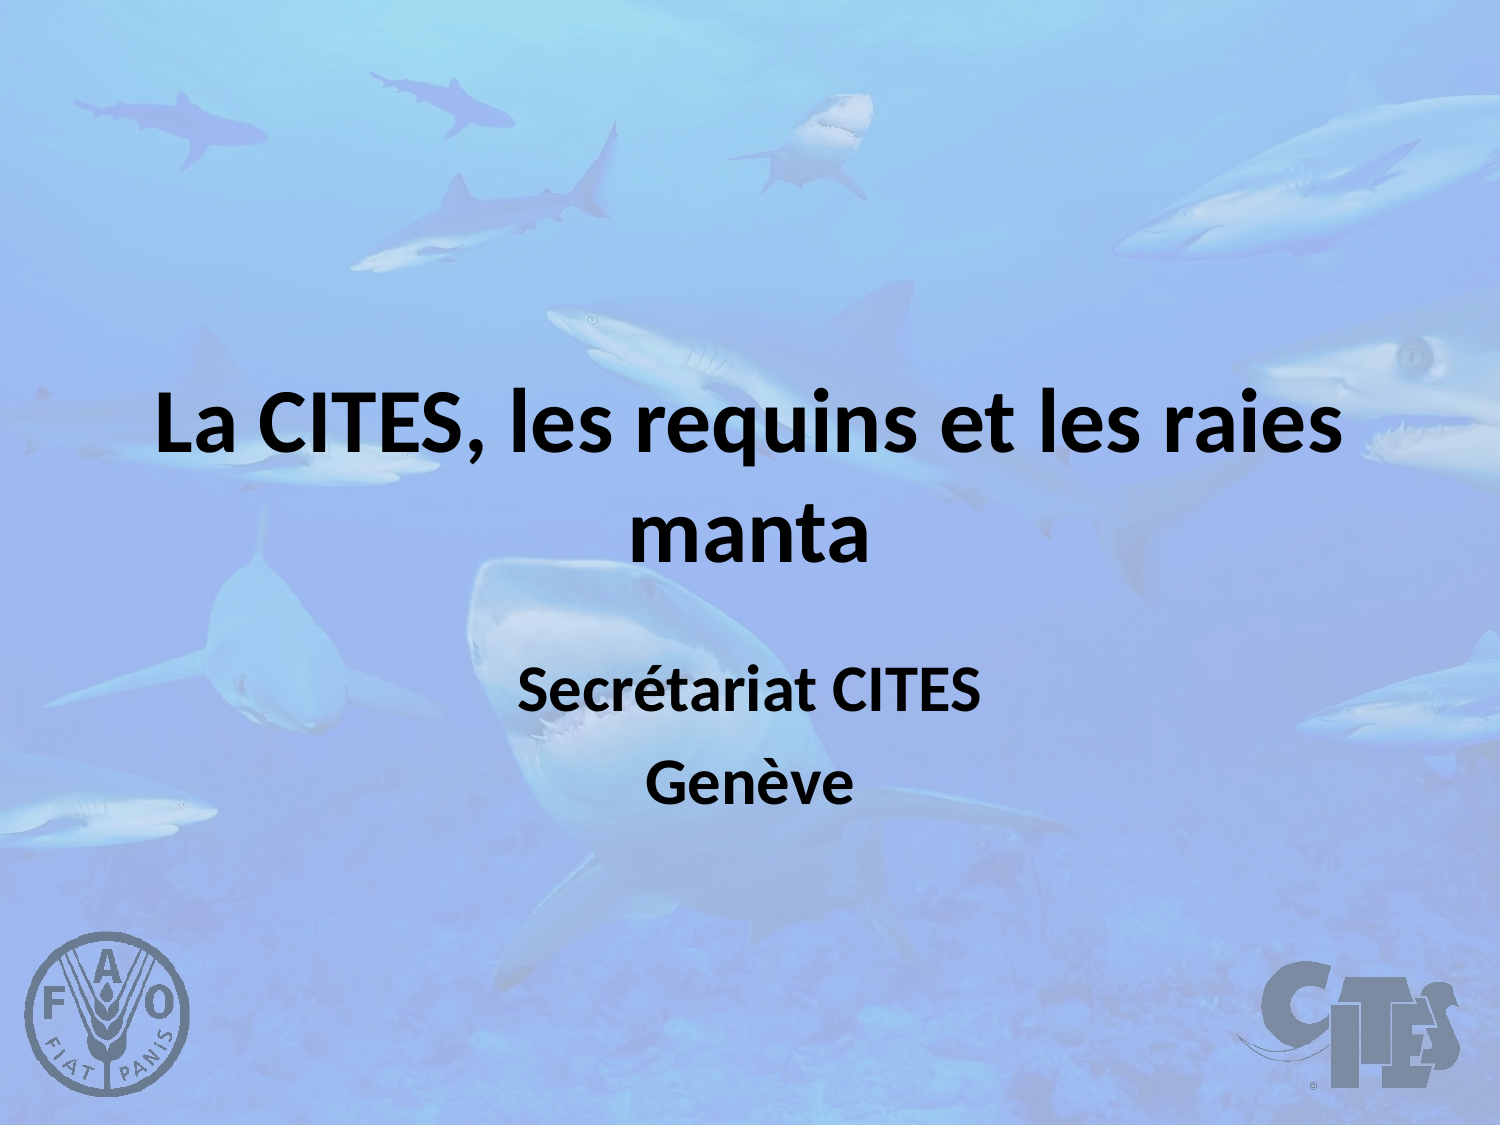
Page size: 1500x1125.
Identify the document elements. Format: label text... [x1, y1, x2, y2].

subtitle Secrétariat CITES Genève [225, 637, 1275, 925]
title La CITES, les requins et les raies manta [88, 349, 1412, 591]
